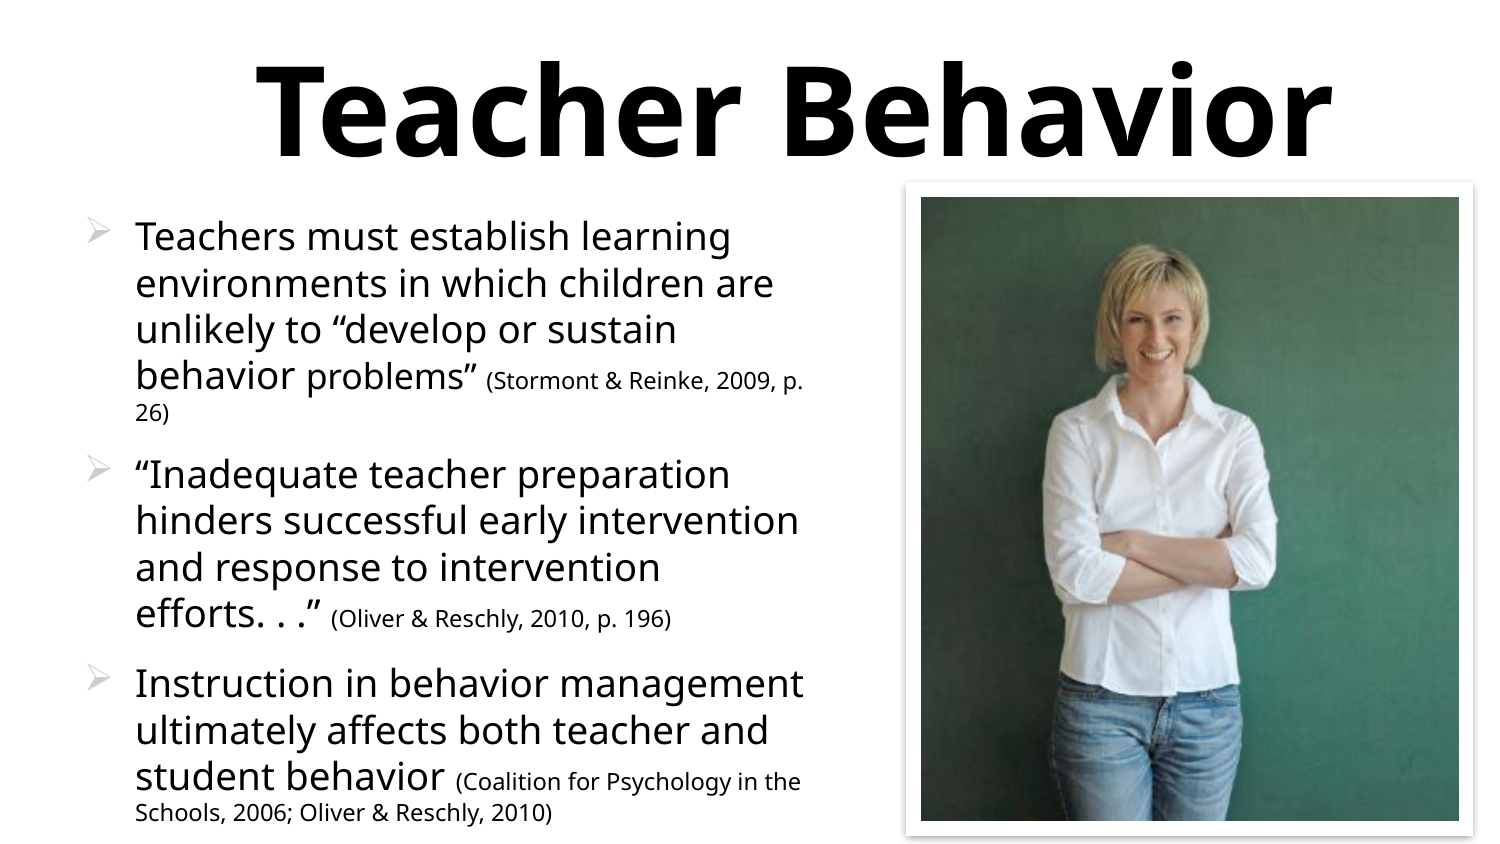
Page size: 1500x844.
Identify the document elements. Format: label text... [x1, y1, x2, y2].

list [920, 196, 1460, 822]
list Teachers must establish learning environments in which children are unlikely to “develop or sustain behavior problems” (Stormont & Reinke, 2009, p. 26) “Inadequate teacher preparation hinders successful early intervention and response to intervention efforts. . .” (Oliver & Reschly, 2010, p. 196) Instruction in behavior management ultimately affects both teacher and student behavior (Coalition for Psychology in the Schools, 2006; Oliver & Reschly, 2010) [49, 196, 852, 844]
title Teacher Behavior [197, 32, 1394, 197]
